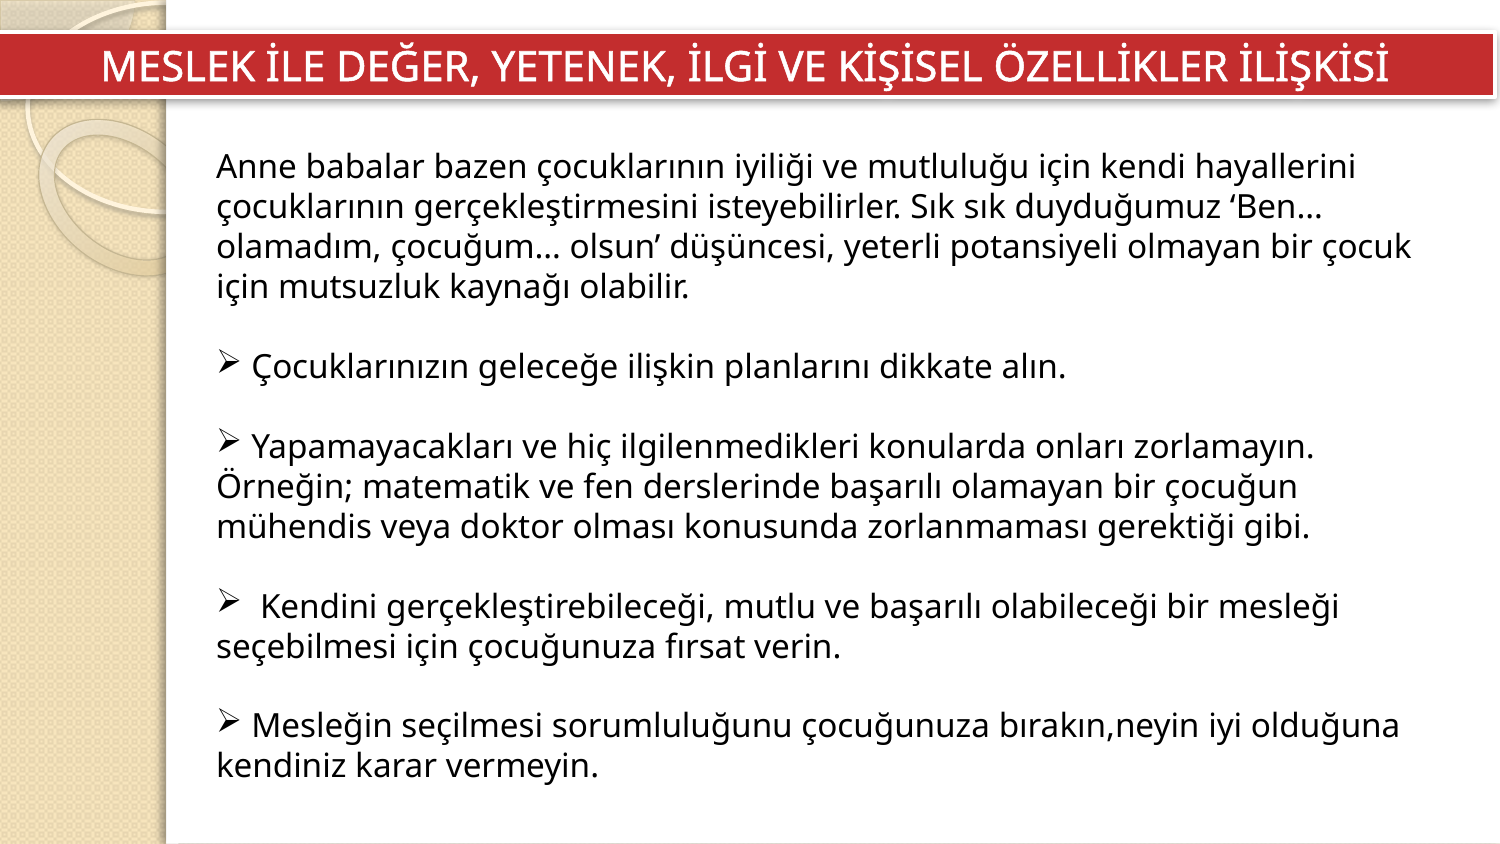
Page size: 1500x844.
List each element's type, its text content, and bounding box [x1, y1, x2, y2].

text_box MESLEK İLE DEĞER, YETENEK, İLGİ VE KİŞİSEL ÖZELLİKLER İLİŞKİSİ [0, 30, 1497, 99]
text_box Anne babalar bazen çocuklarının iyiliği ve mutluluğu için kendi hayallerini çocuklarının gerçekleştirmesini isteyebilirler. Sık sık duyduğumuz ‘Ben… olamadım, çocuğum… olsun’ düşüncesi, yeterli potansiyeli olmayan bir çocuk için mutsuzluk kaynağı olabilir. Çocuklarınızın geleceğe ilişkin planlarını dikkate alın. Yapamayacakları ve hiç ilgilenmedikleri konularda onları zorlamayın. Örneğin; matematik ve fen derslerinde başarılı olamayan bir çocuğun mühendis veya doktor olması konusunda zorlanmaması gerektiği gibi. Kendini gerçekleştirebileceği, mutlu ve başarılı olabileceği bir mesleği seçebilmesi için çocuğunuza fırsat verin. Mesleğin seçilmesi sorumluluğunu çocuğunuza bırakın,neyin iyi olduğuna kendiniz karar vermeyin. [201, 138, 1432, 792]
